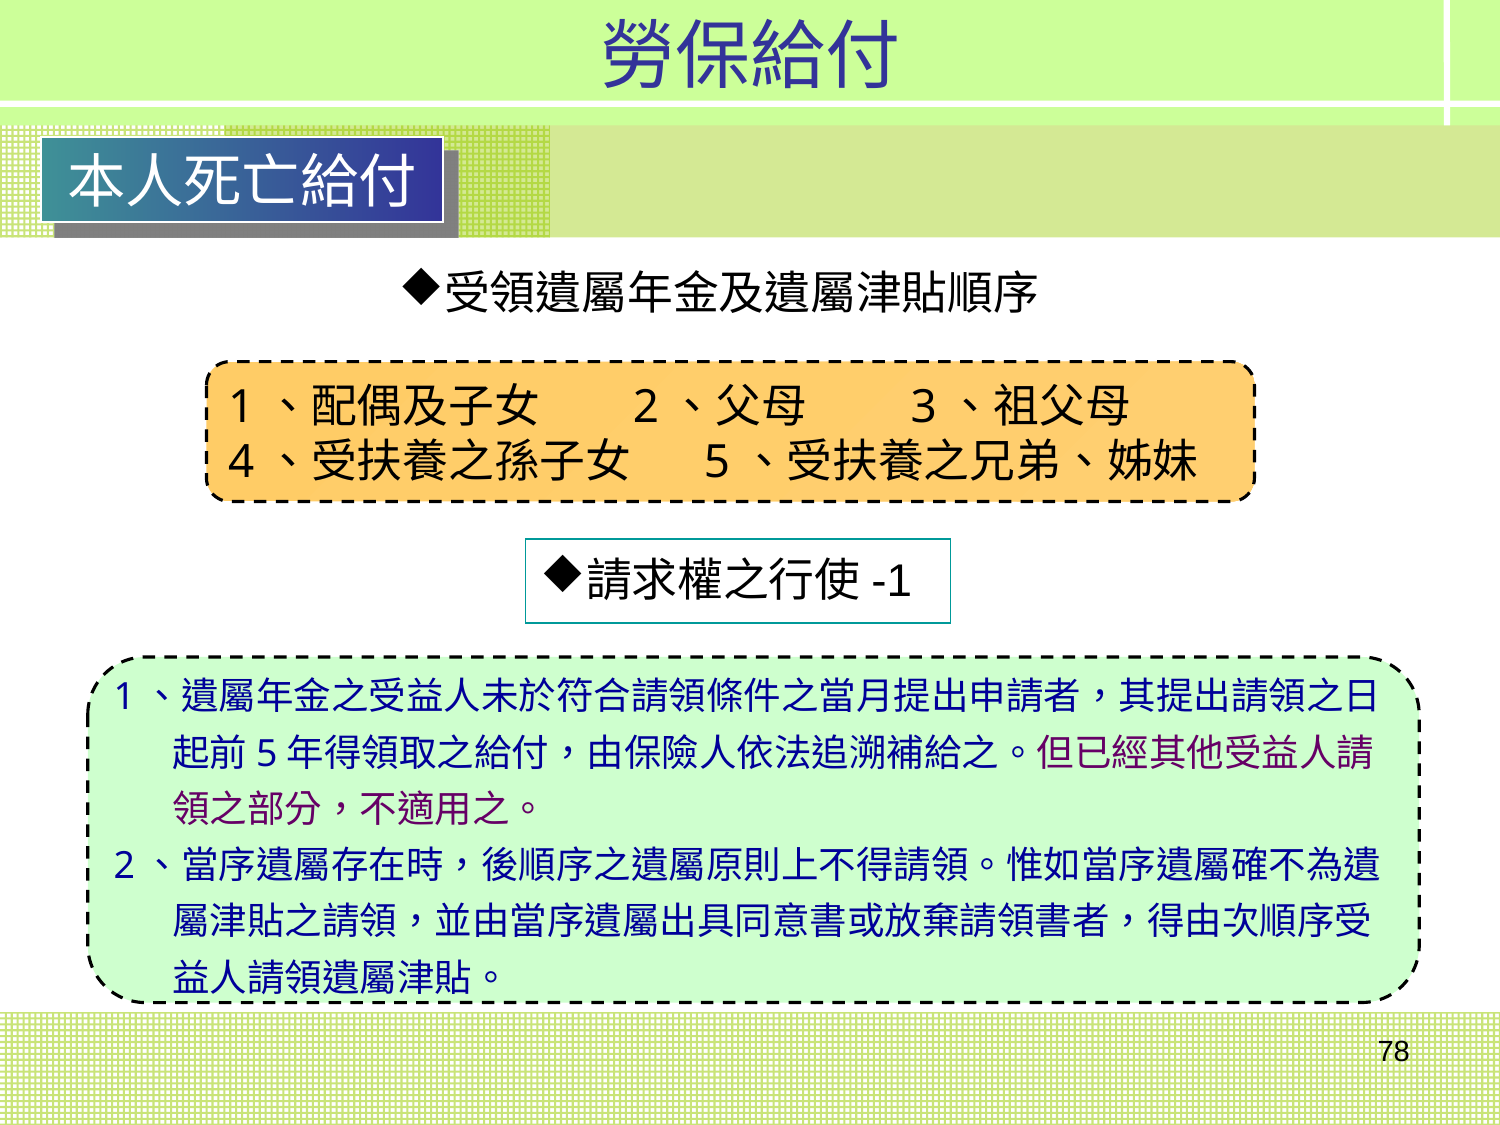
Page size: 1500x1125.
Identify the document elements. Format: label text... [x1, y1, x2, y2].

text_box 本人死亡給付 [41, 137, 443, 222]
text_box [0, 0, 1500, 126]
slide_number 78 [1074, 1024, 1426, 1103]
text_box 1、遺屬年金之受益人未於符合請領條件之當月提出申請者，其提出請領之日起前5年得領取之給付，由保險人依法追溯補給之。但已經其他受益人請領之部分，不適用之。 2、當序遺屬存在時，後順序之遺屬原則上不得請領。惟如當序遺屬確不為遺屬津貼之請領，並由當序遺屬出具同意書或放棄請領書者，得由次順序受益人請領遺屬津貼。 [87, 656, 1420, 1003]
text_box 1、配偶及子女 2、父母 3、祖父母 4、受扶養之孫子女 5、受扶養之兄弟、姊妹 [206, 361, 1255, 502]
text_box 請求權之行使-1 [525, 538, 951, 623]
text_box 受領遺屬年金及遺屬津貼順序 [383, 255, 1059, 333]
